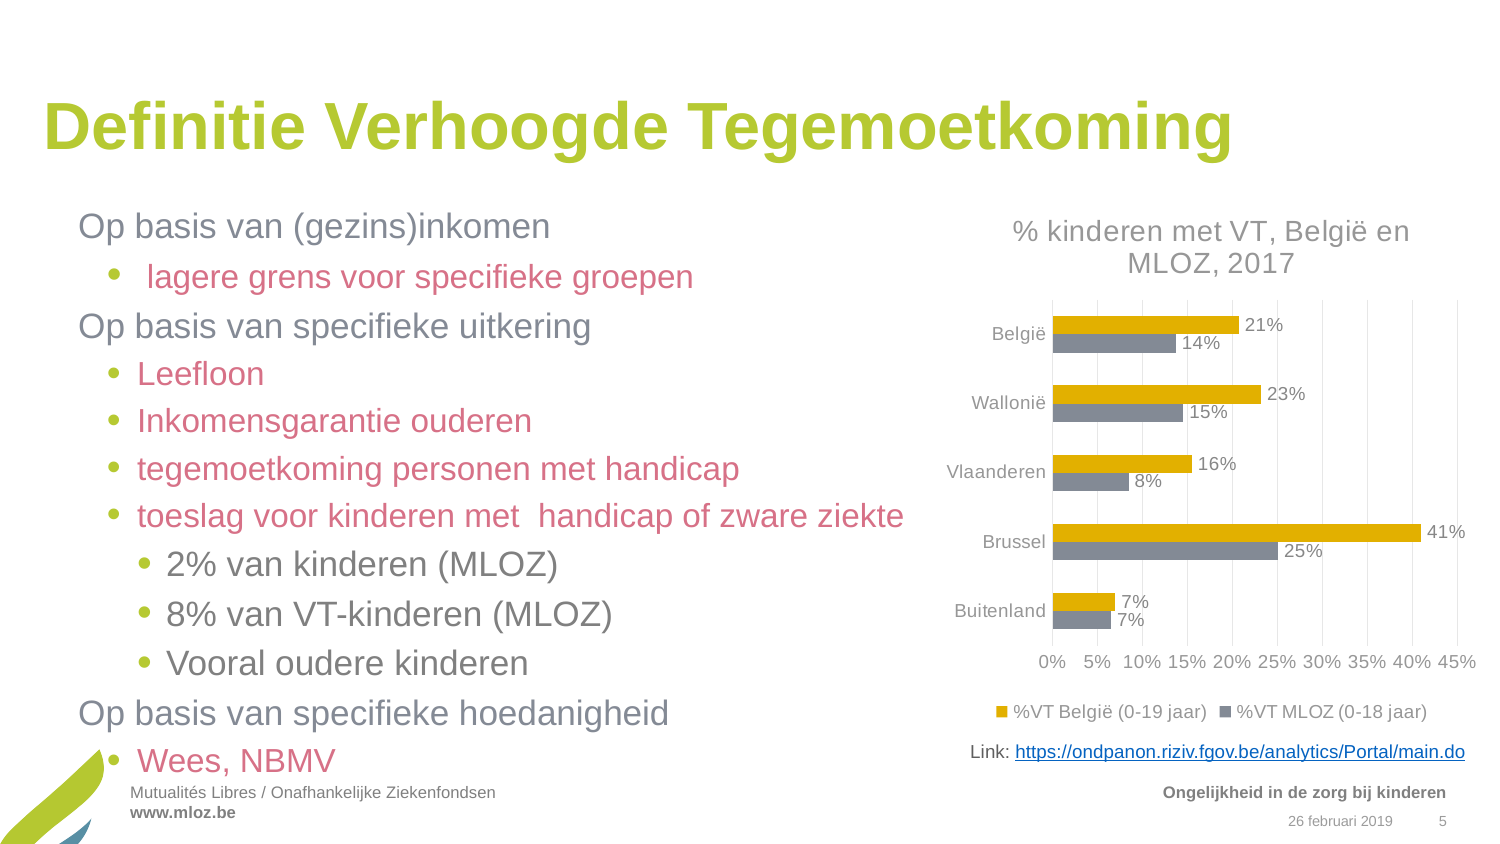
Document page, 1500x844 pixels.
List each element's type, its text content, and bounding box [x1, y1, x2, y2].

picture [0, 749, 104, 844]
title Definitie Verhoogde Tegemoetkoming [43, 6, 1448, 163]
text_box Link: https://ondpanon.riziv.fgov.be/analytics/Portal/main.do [955, 732, 1500, 770]
chart [935, 186, 1489, 729]
list Op basis van (gezins)inkomen lagere grens voor specifieke groepen Op basis van specifieke uitkering Leefloon Inkomensgarantie ouderen tegemoetkoming personen met handicap toeslag voor kinderen met handicap of zware ziekte 2% van kinderen (MLOZ) 8% van VT-kinderen (MLOZ) Vooral oudere kinderen Op basis van specifieke hoedanigheid Wees, NBMV [77, 203, 1447, 782]
slide_number 5 [1403, 812, 1447, 844]
footer Ongelijkheid in de zorg bij kinderen [738, 781, 1447, 844]
